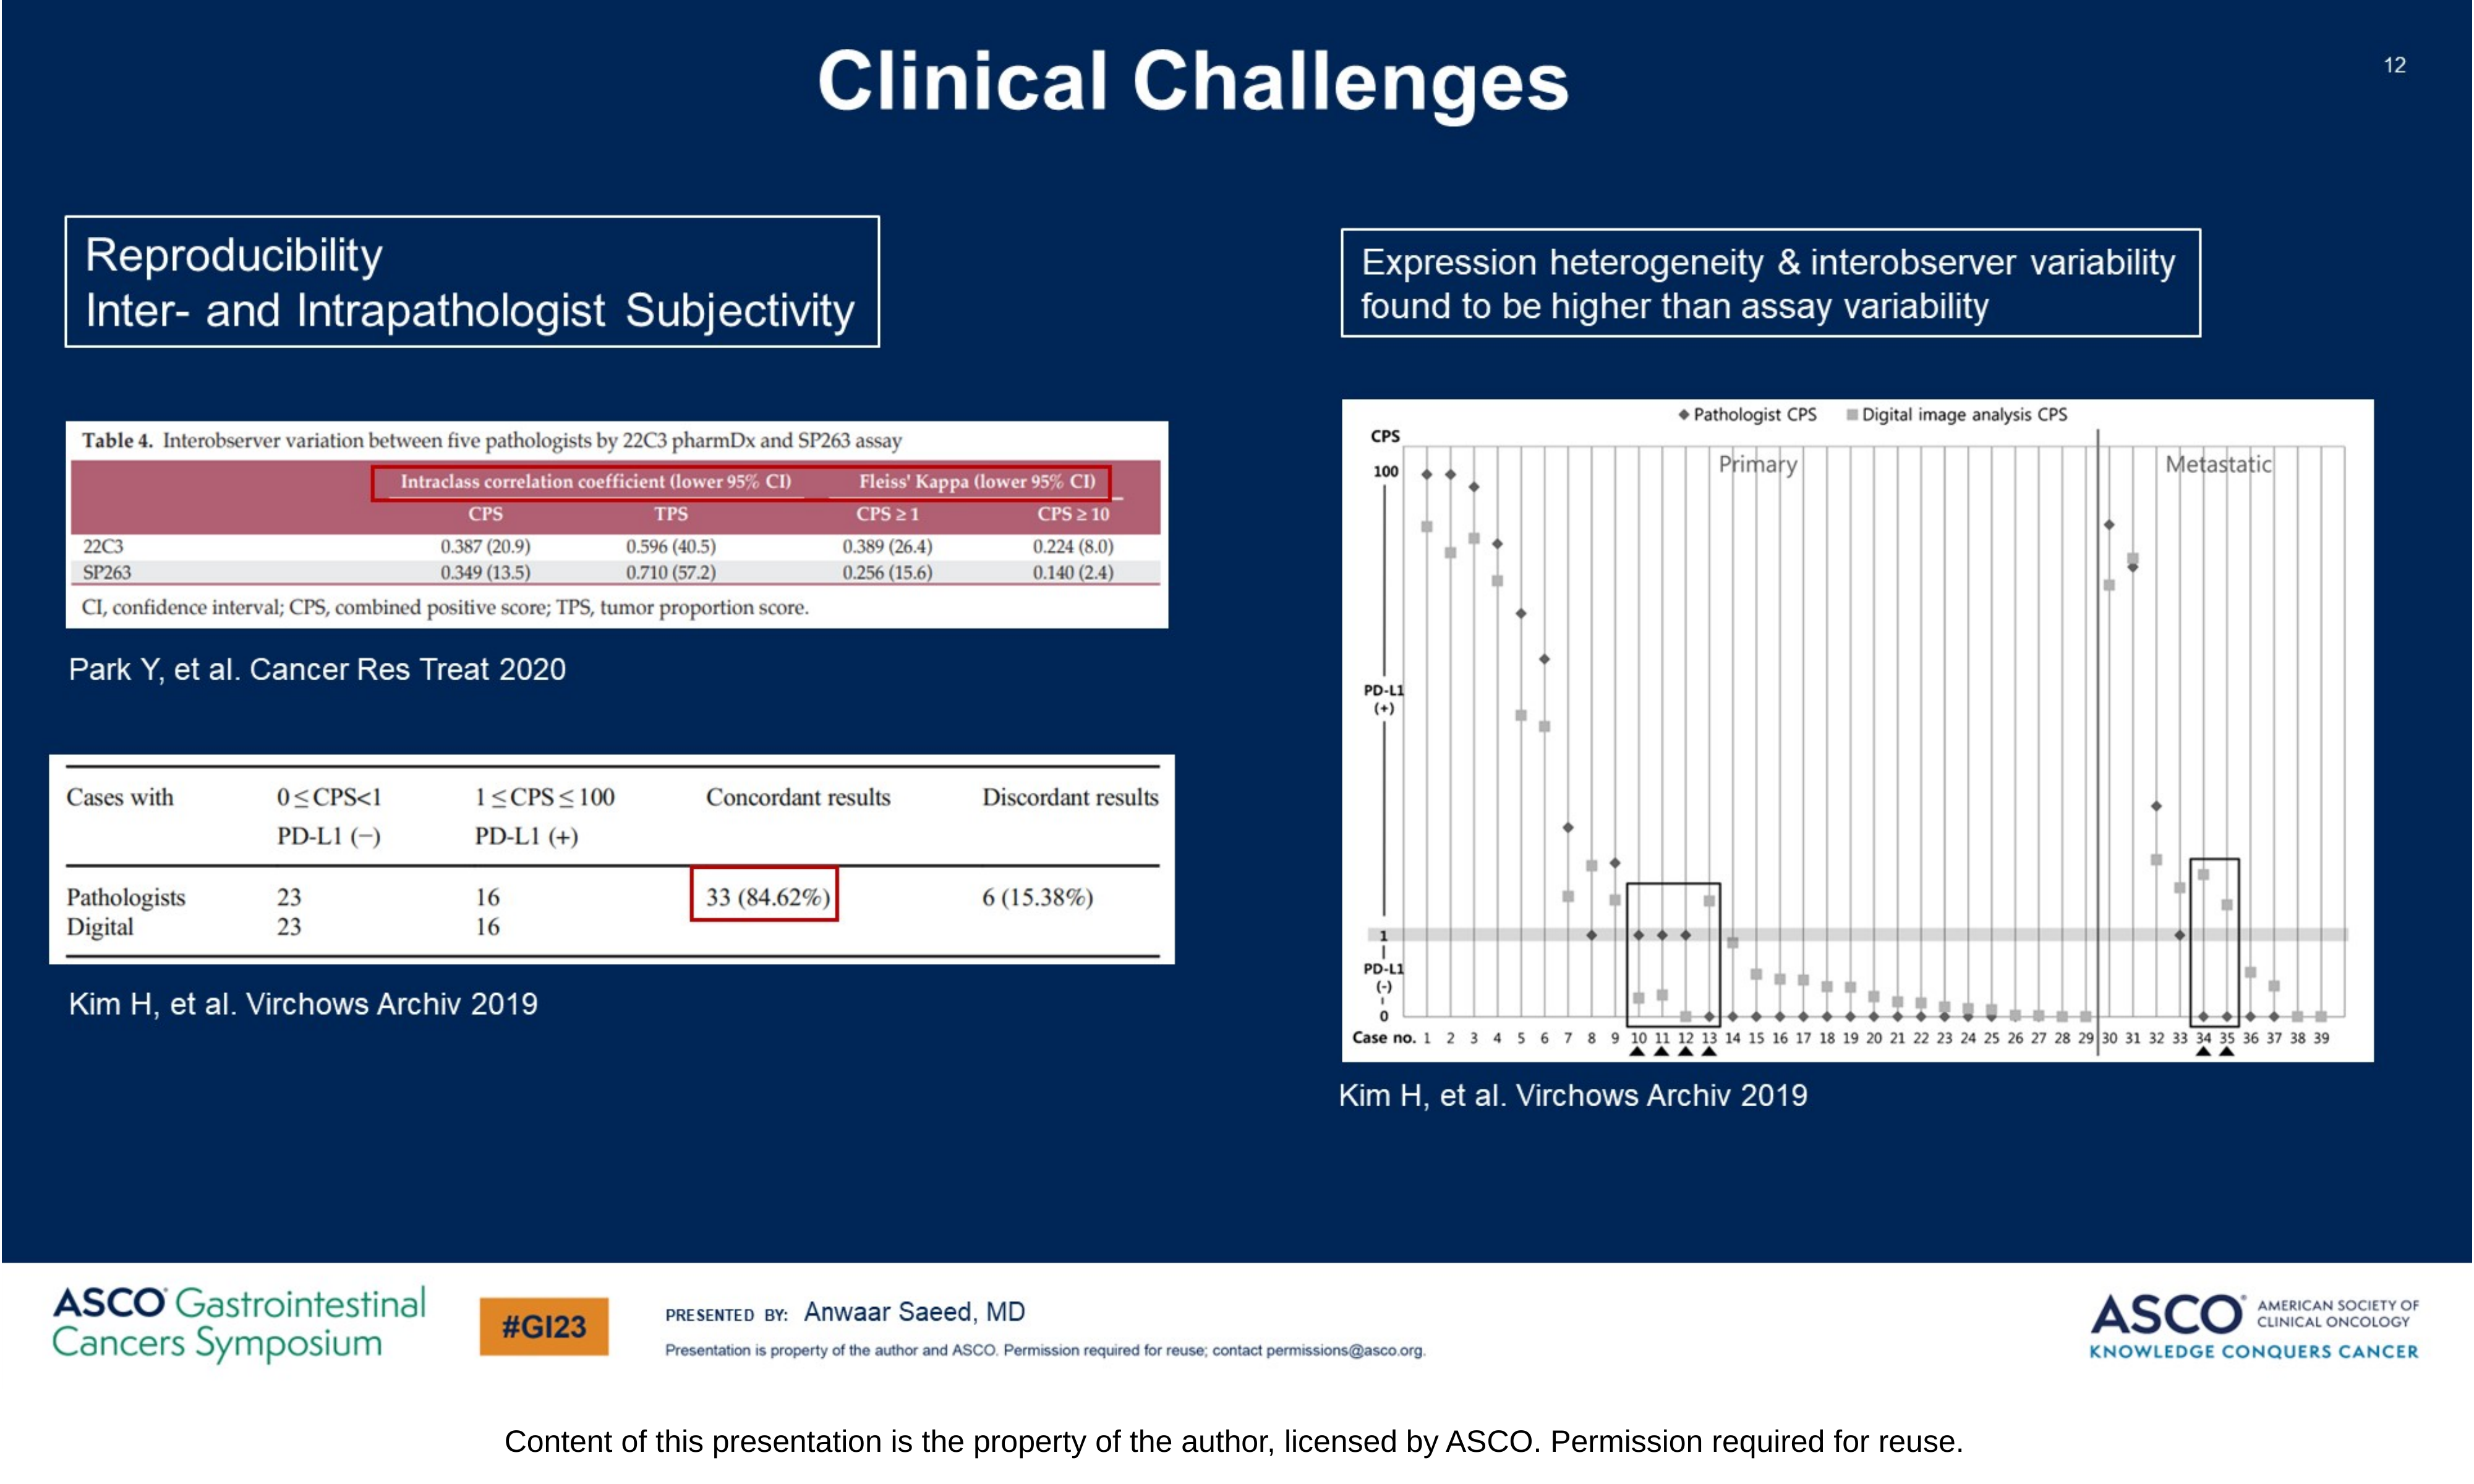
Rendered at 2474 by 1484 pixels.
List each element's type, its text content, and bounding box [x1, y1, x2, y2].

text_box Content of this presentation is the property of the author, licensed by ASCO. Permission required for reuse. [0, 1399, 2474, 1477]
picture [2, 0, 2472, 1389]
